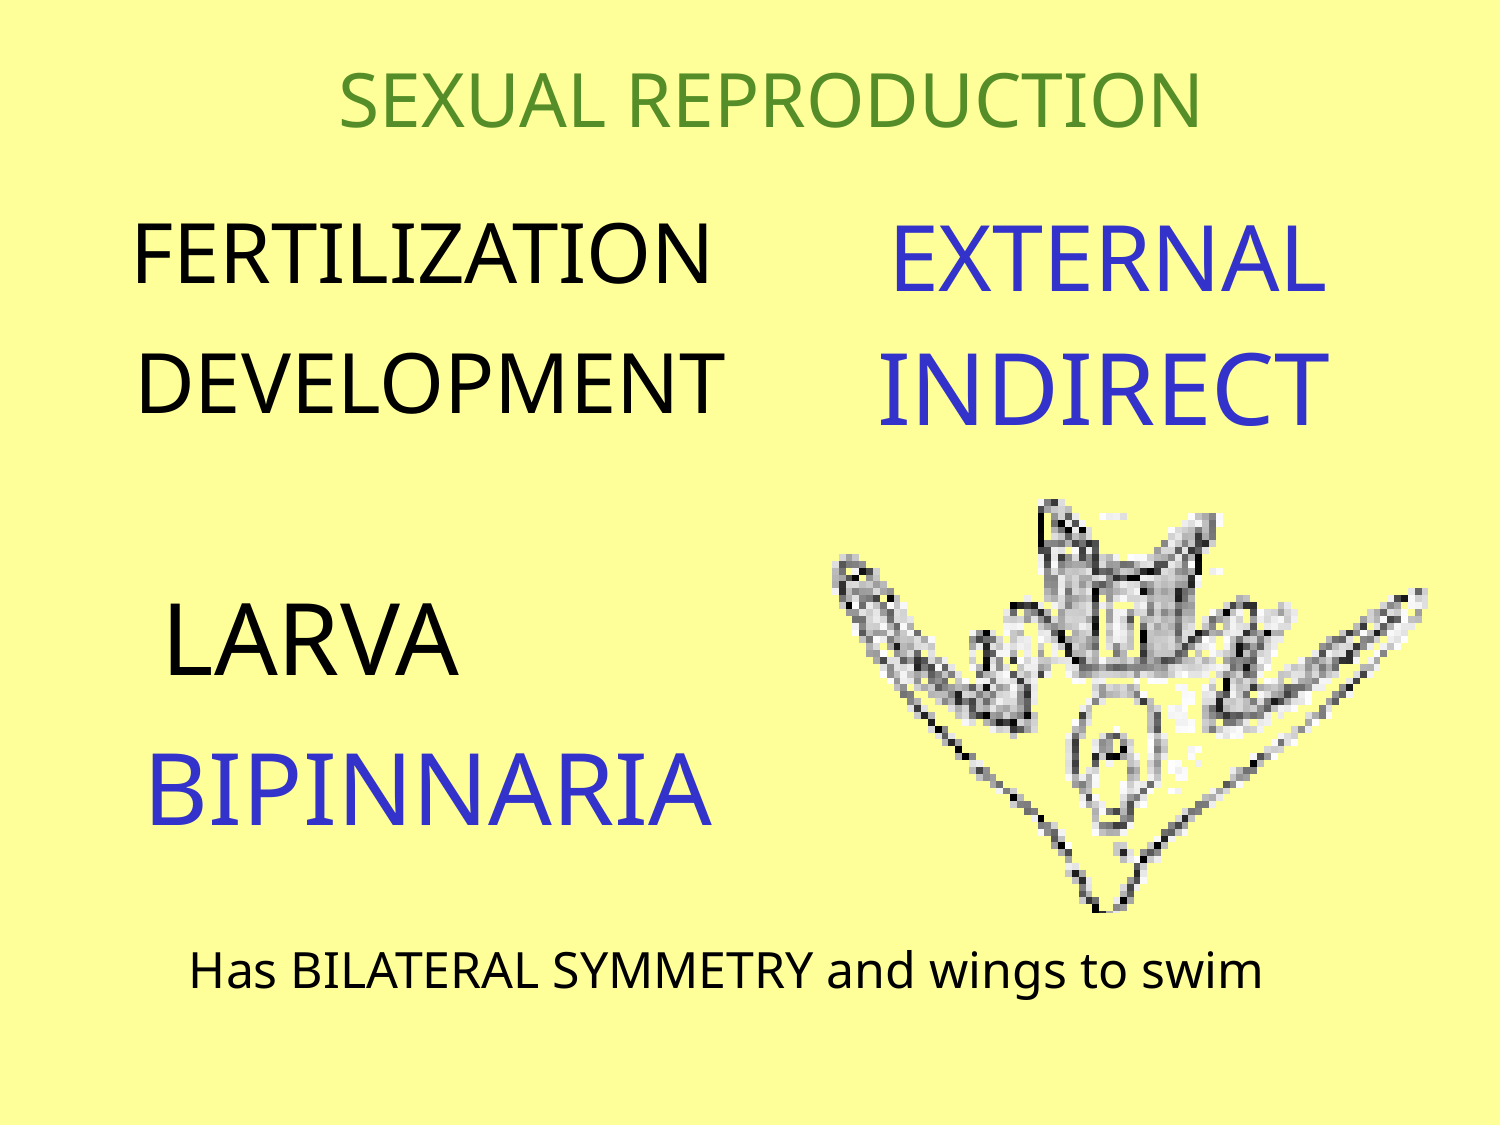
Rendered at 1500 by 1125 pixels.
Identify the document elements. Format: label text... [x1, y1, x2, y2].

text_box DEVELOPMENT [127, 329, 734, 430]
text_box EXTERNAL [881, 199, 1336, 310]
text_box SEXUAL REPRODUCTION [331, 52, 1212, 143]
text_box BIPINNARIA [137, 725, 747, 845]
text_box INDIRECT [870, 324, 1338, 445]
text_box FERTILIZATION [123, 200, 723, 300]
picture [812, 474, 1438, 913]
text_box LARVA [155, 575, 468, 695]
text_box Has BILATERAL SYMMETRY and wings to swim [182, 938, 1272, 999]
